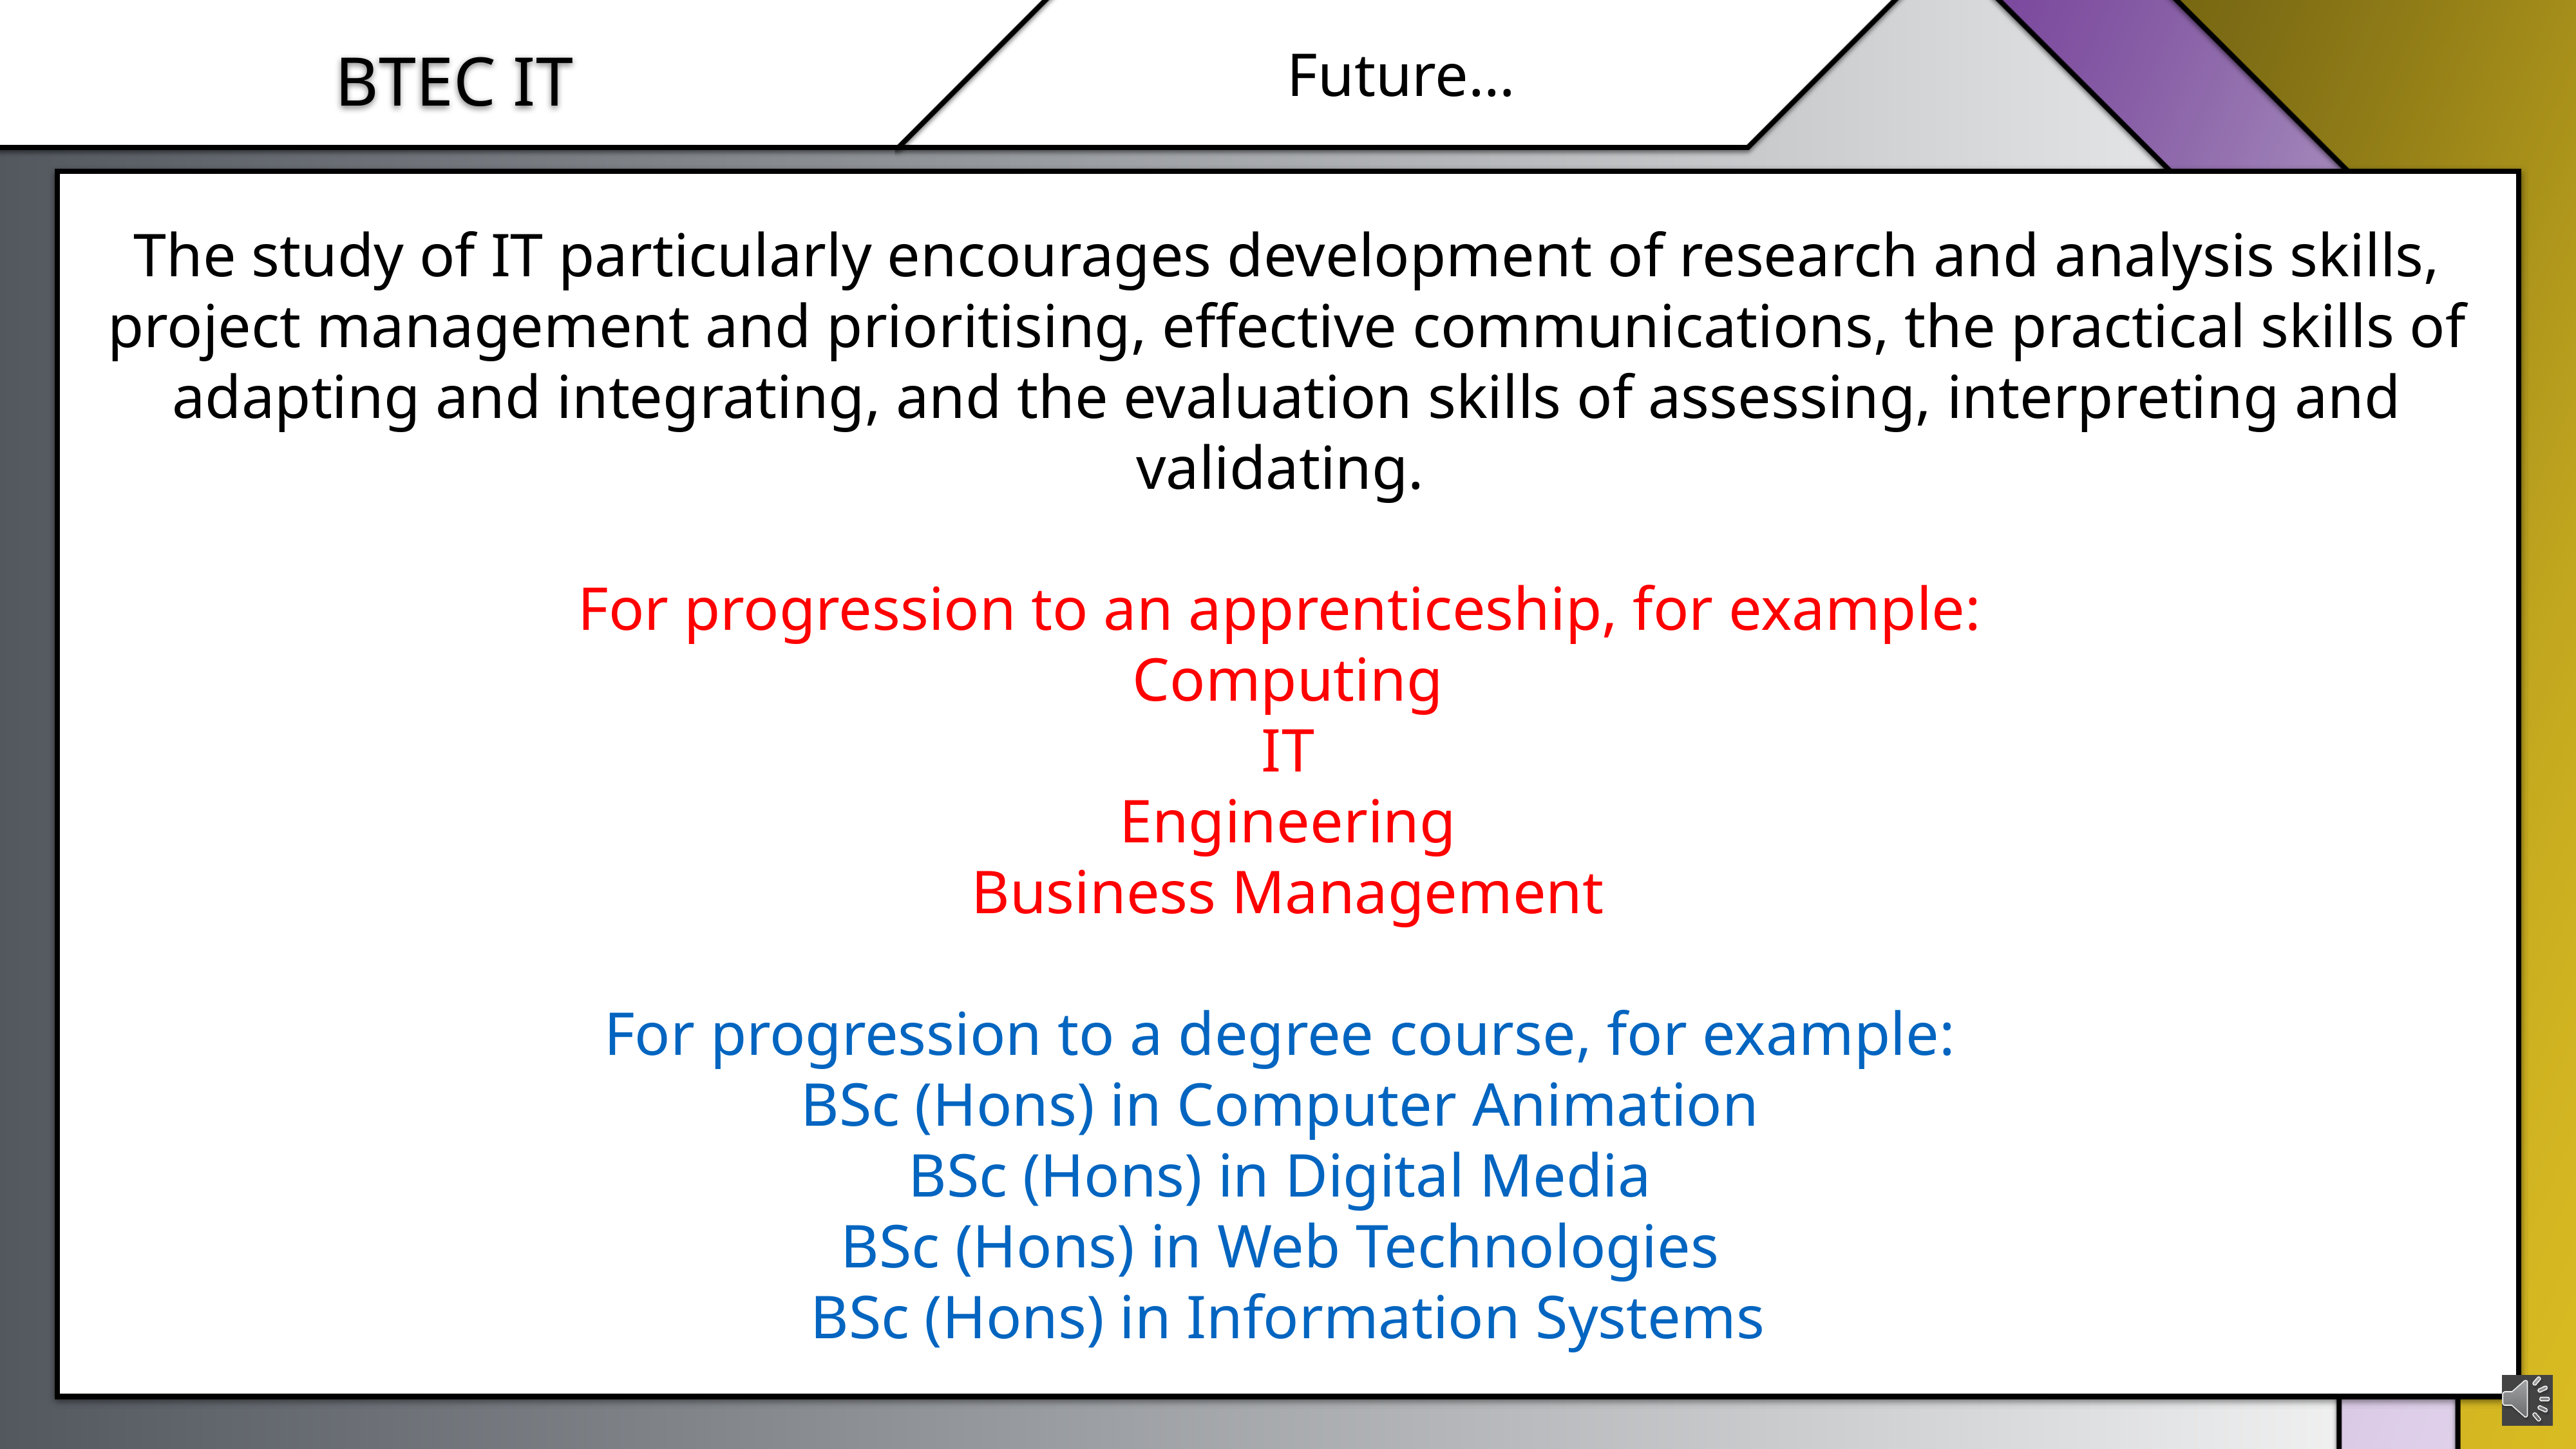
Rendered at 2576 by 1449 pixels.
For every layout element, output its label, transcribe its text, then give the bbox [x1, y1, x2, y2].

list The study of IT particularly encourages development of research and analysis skills, project management and prioritising, effective communications, the practical skills of adapting and integrating, and the evaluation skills of assessing, interpreting and validating. For progression to an apprenticeship, for example: Computing IT Engineering Business Management For progression to a degree course, for example: BSc (Hons) in Computer Animation BSc (Hons) in Digital Media BSc (Hons) in Web Technologies BSc (Hons) in Information Systems [57, 171, 2519, 1397]
list Future… [976, 0, 1827, 160]
picture [1827, 0, 2576, 1449]
picture [0, 0, 976, 160]
